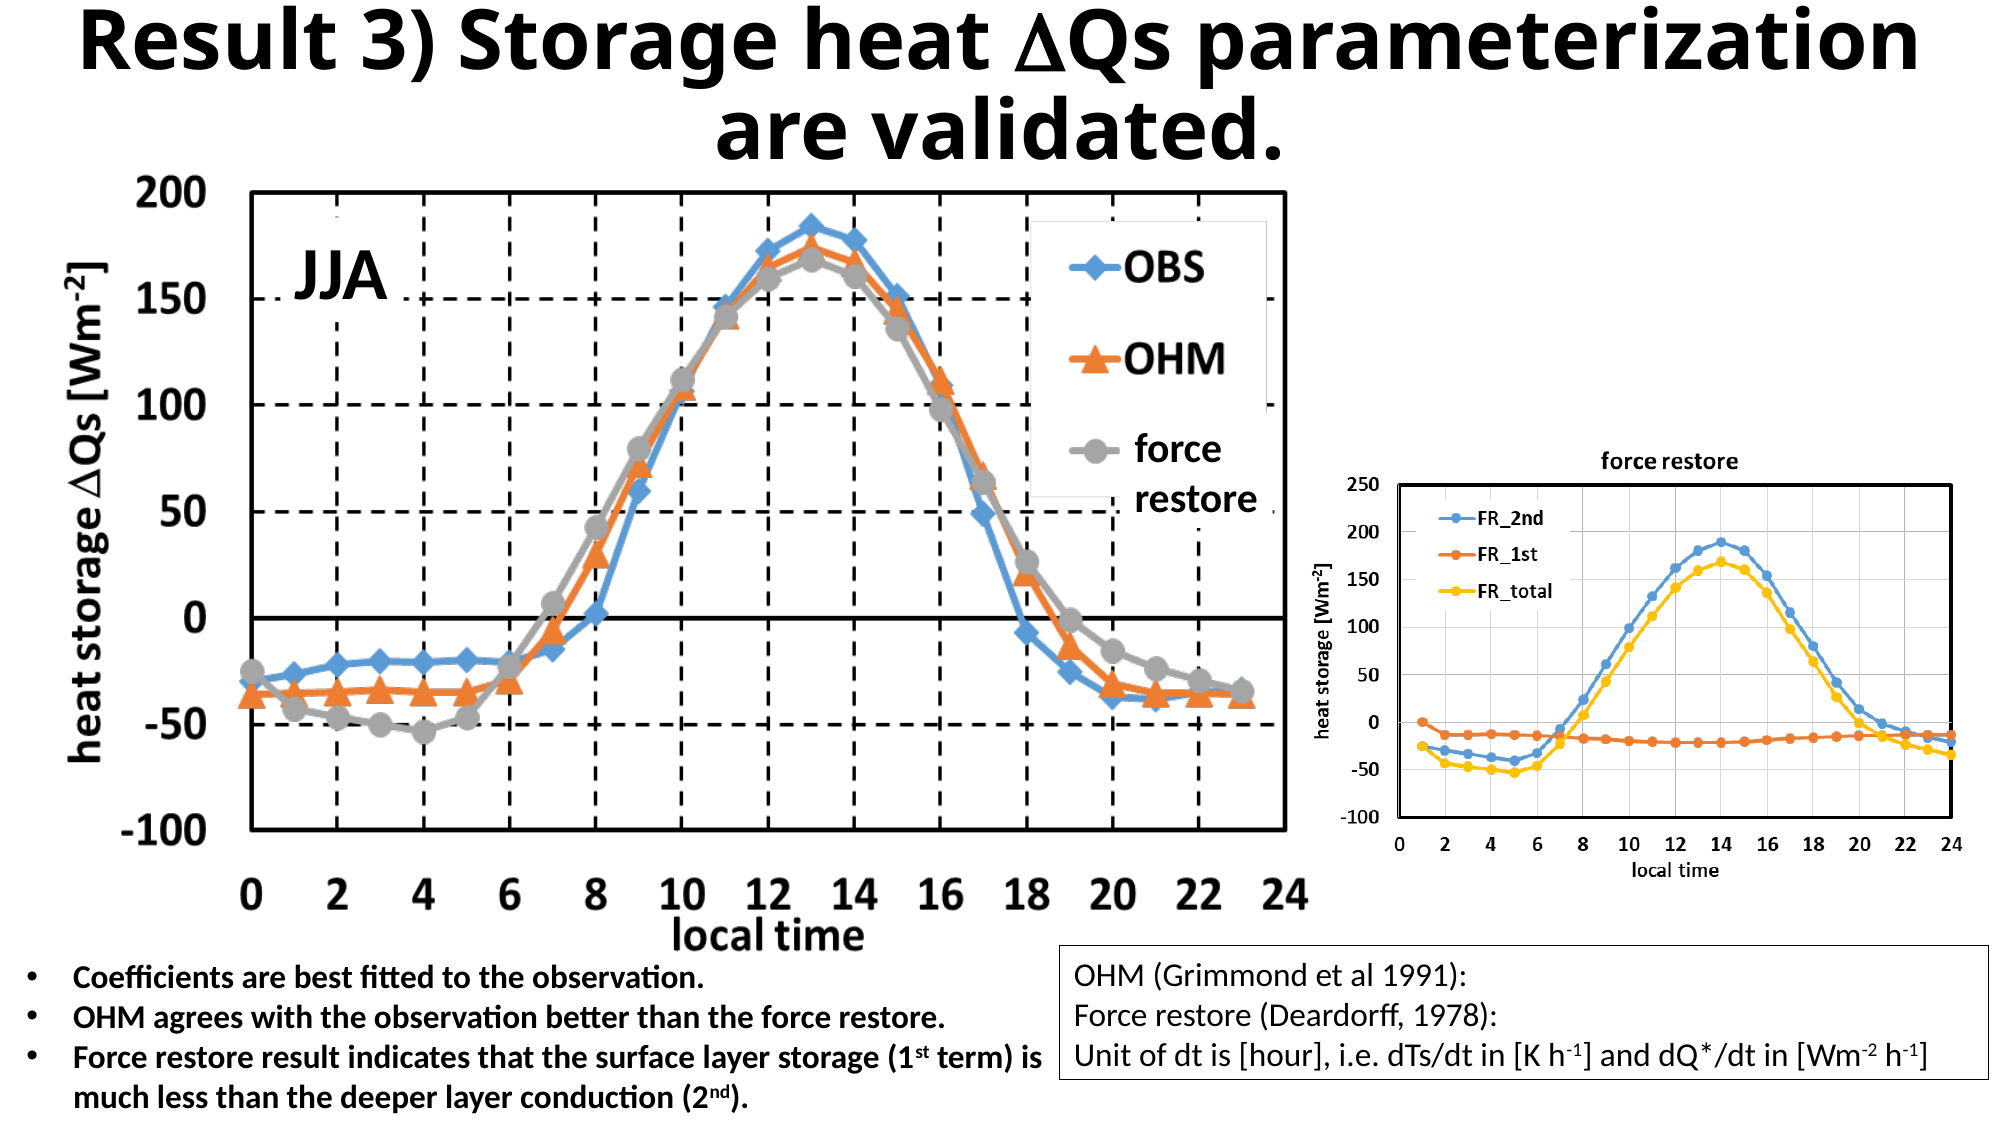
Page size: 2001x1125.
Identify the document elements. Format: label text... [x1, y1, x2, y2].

title Result 3) Storage heat DQs parameterization are validated. [0, 0, 2000, 177]
text_box Coefficients are best fitted to the observation. OHM agrees with the observation better than the force restore. Force restore result indicates that the surface layer storage (1st term) is much less than the deeper layer conduction (2nd). [11, 948, 1100, 1123]
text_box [32, 151, 1324, 968]
picture [1303, 430, 1970, 880]
